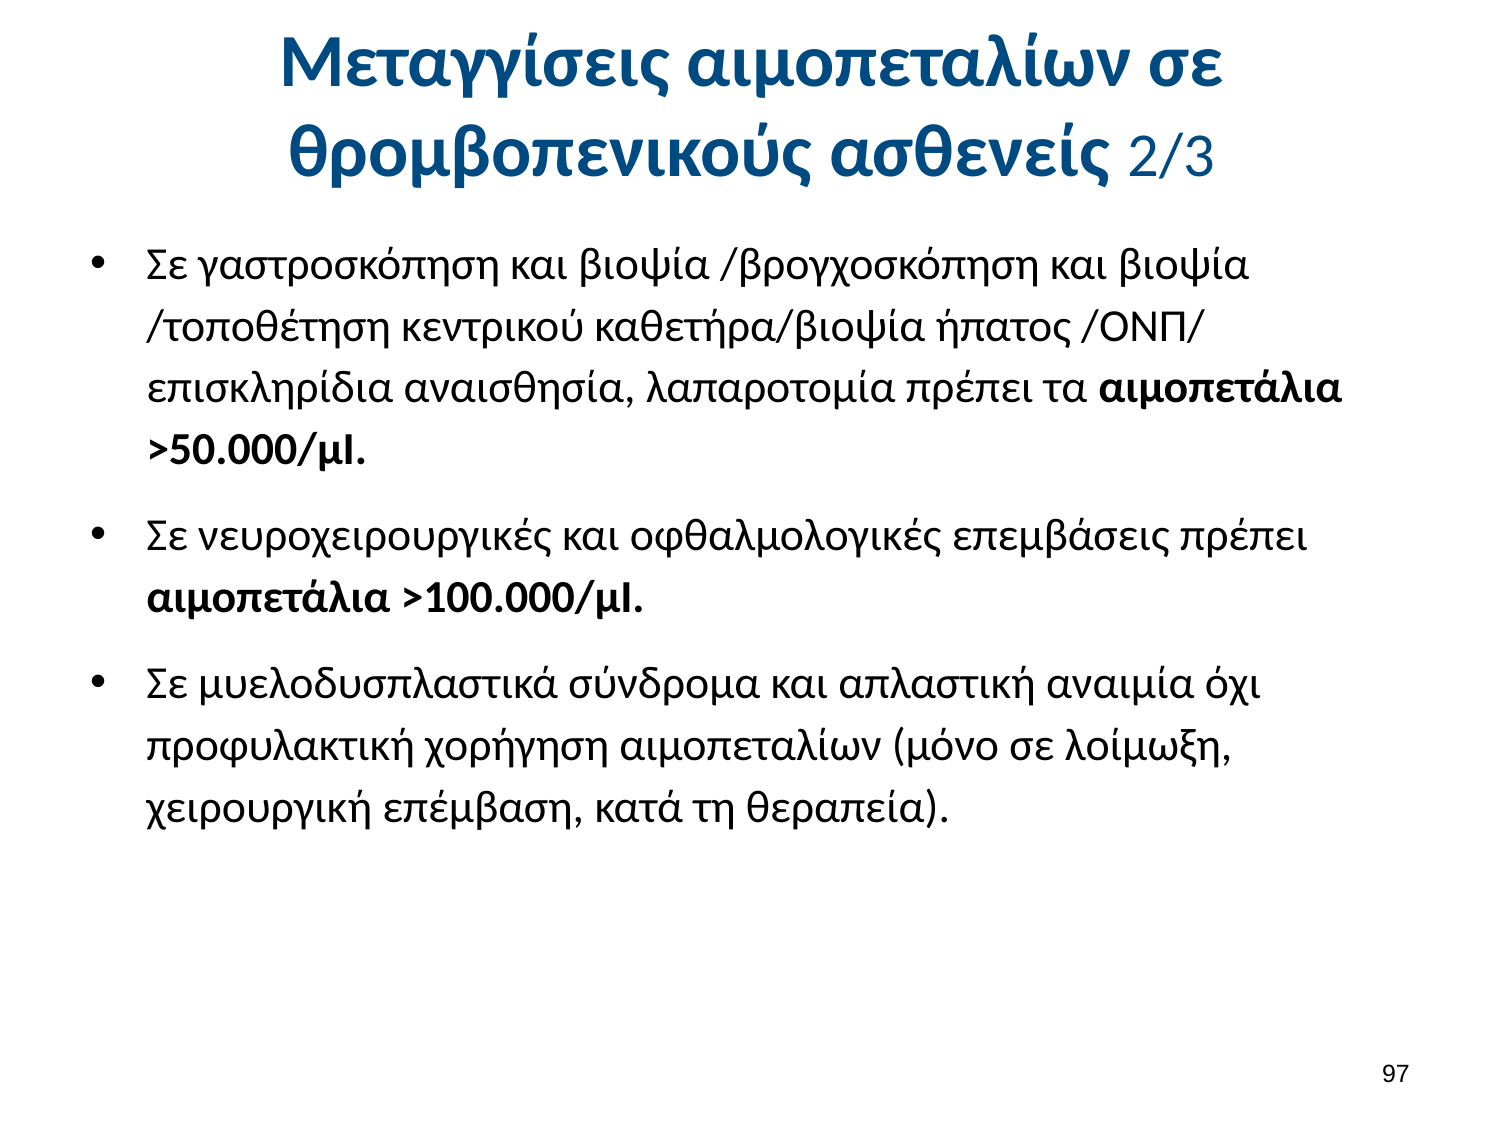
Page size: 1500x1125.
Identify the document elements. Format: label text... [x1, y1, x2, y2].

list Σε γαστροσκόπηση και βιοψία /βρογχοσκόπηση και βιοψία /τοποθέτηση κεντρικού καθετήρα/βιοψία ήπατος /ΟΝΠ/ επισκληρίδια αναισθησία, λαπαροτομία πρέπει τα αιμοπετάλια >50.000/μΙ. Σε νευροχειρουργικές και οφθαλμολογικές επεμβάσεις πρέπει αιμοπετάλια >100.000/μΙ. Σε μυελοδυσπλαστικά σύνδρομα και απλαστική αναιμία όχι προφυλακτική χορήγηση αιμοπεταλίων (μόνο σε λοίμωξη, χειρουργική επέμβαση, κατά τη θεραπεία). [75, 219, 1412, 1106]
title Μεταγγίσεις αιμοπεταλίων σε θρομβοπενικούς ασθενείς 2/3 [76, 19, 1427, 185]
slide_number 96 [1074, 1042, 1425, 1103]
